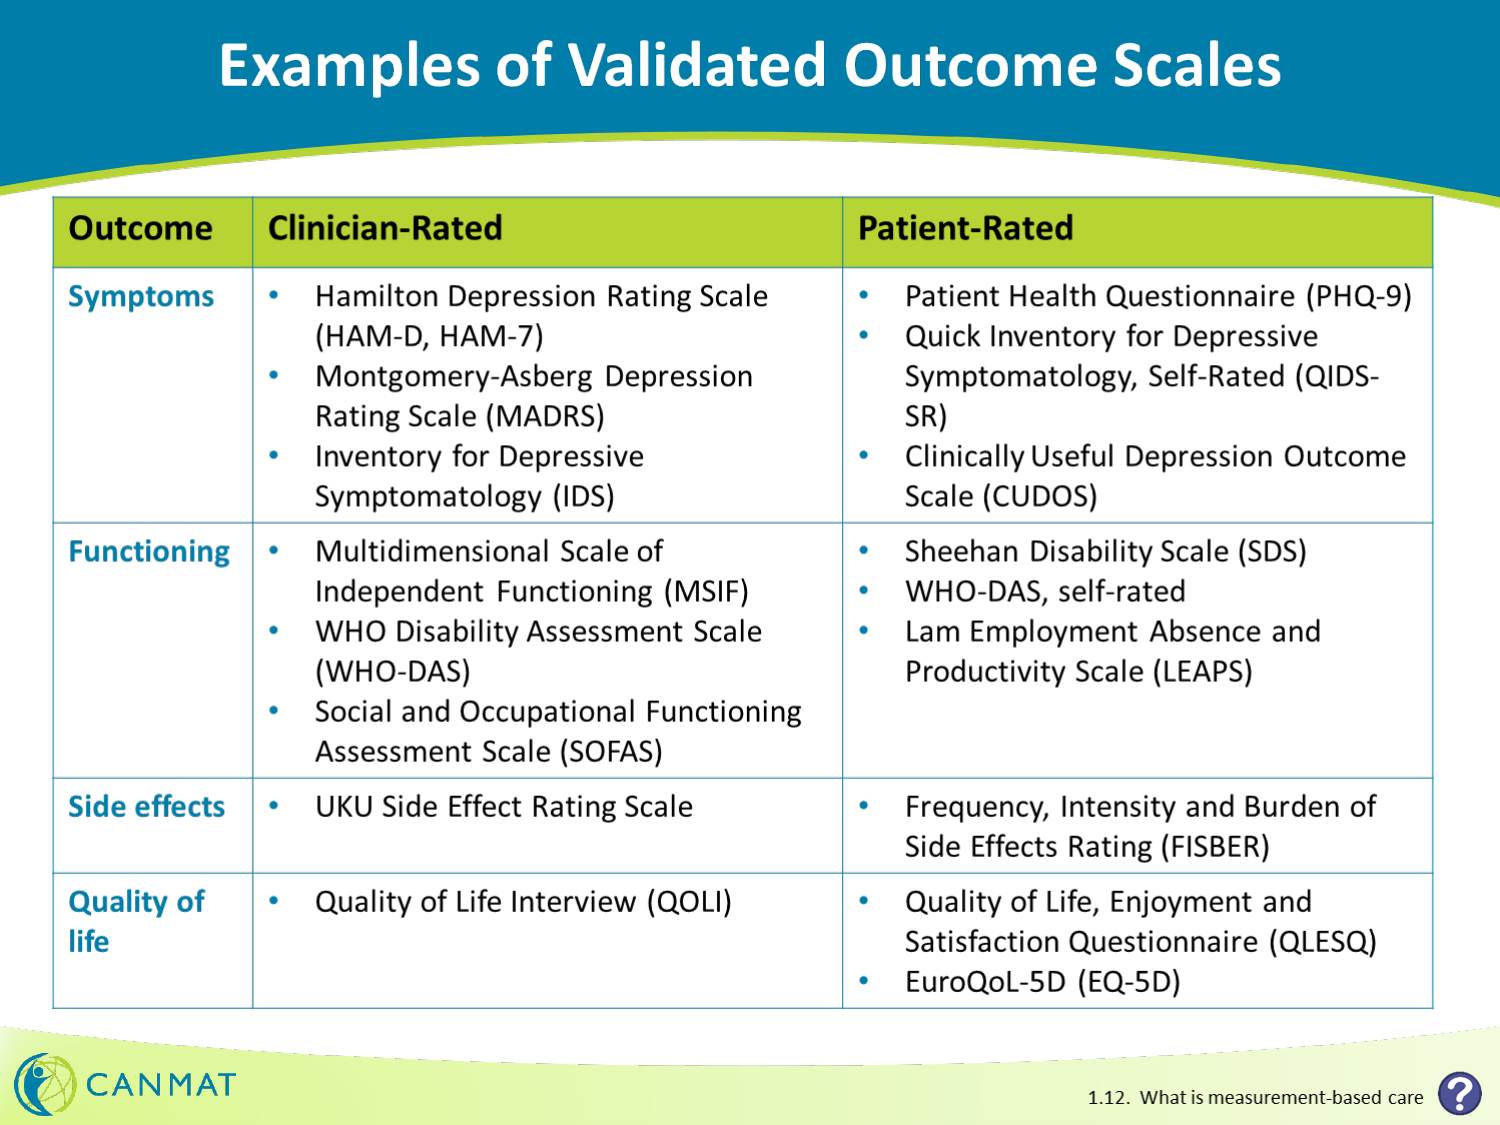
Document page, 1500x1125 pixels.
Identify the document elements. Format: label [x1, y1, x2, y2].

picture [423, 54, 452, 86]
picture [795, 41, 823, 86]
picture [1068, 54, 1096, 86]
picture [606, 54, 632, 86]
picture [977, 54, 1008, 86]
picture [532, 41, 552, 85]
picture [569, 44, 605, 85]
picture [1115, 43, 1142, 86]
picture [318, 54, 364, 85]
picture [926, 47, 945, 86]
picture [283, 54, 309, 86]
picture [1225, 54, 1253, 86]
picture [1175, 54, 1201, 86]
picture [738, 47, 757, 86]
picture [373, 54, 402, 97]
picture [253, 55, 279, 85]
picture [657, 55, 664, 85]
picture [707, 54, 733, 86]
picture [222, 44, 247, 85]
picture [1210, 41, 1218, 85]
picture [1147, 54, 1171, 86]
picture [641, 41, 648, 85]
picture [761, 54, 789, 86]
picture [409, 41, 417, 85]
picture [458, 54, 479, 86]
picture [0, 132, 1500, 1125]
picture [949, 54, 972, 86]
picture [498, 54, 528, 86]
picture [671, 41, 699, 86]
picture [1259, 54, 1280, 86]
picture [893, 55, 920, 86]
picture [656, 42, 664, 49]
picture [846, 43, 885, 86]
picture [1015, 54, 1061, 85]
